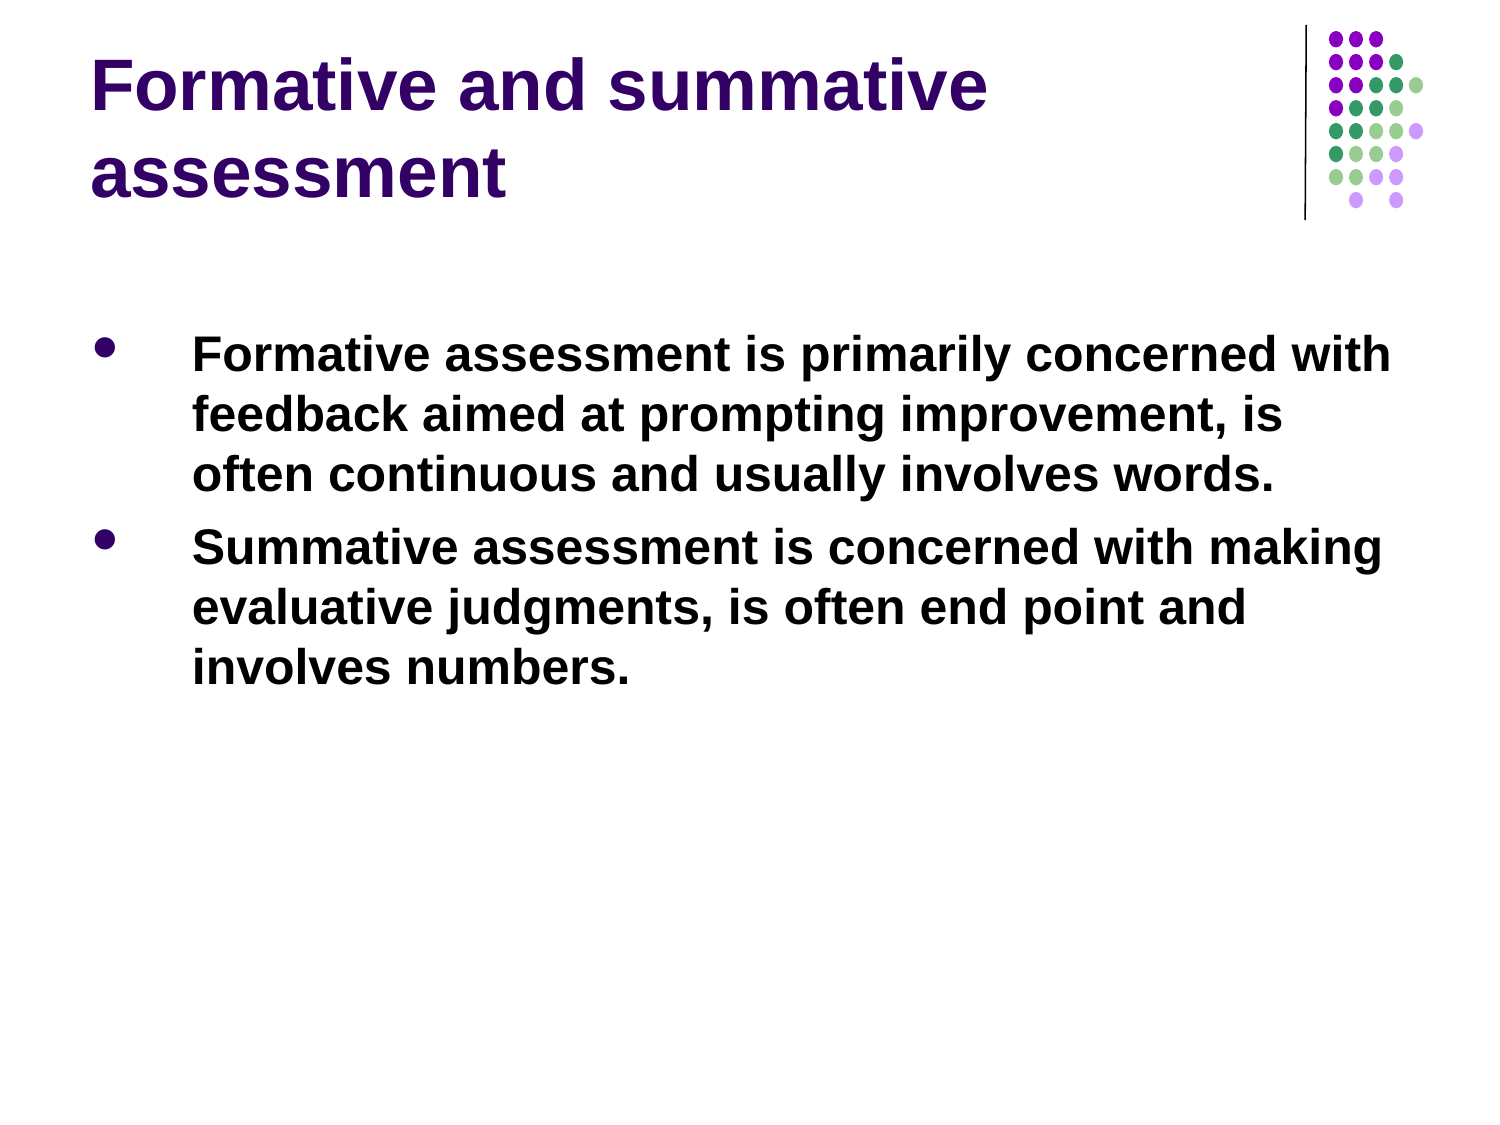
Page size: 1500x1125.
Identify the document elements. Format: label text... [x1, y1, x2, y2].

list Formative assessment is primarily concerned with feedback aimed at prompting improvement, is often continuous and usually involves words. Summative assessment is concerned with making evaluative judgments, is often end point and involves numbers. [76, 314, 1428, 1018]
title Formative and summative assessment [74, 77, 1313, 221]
